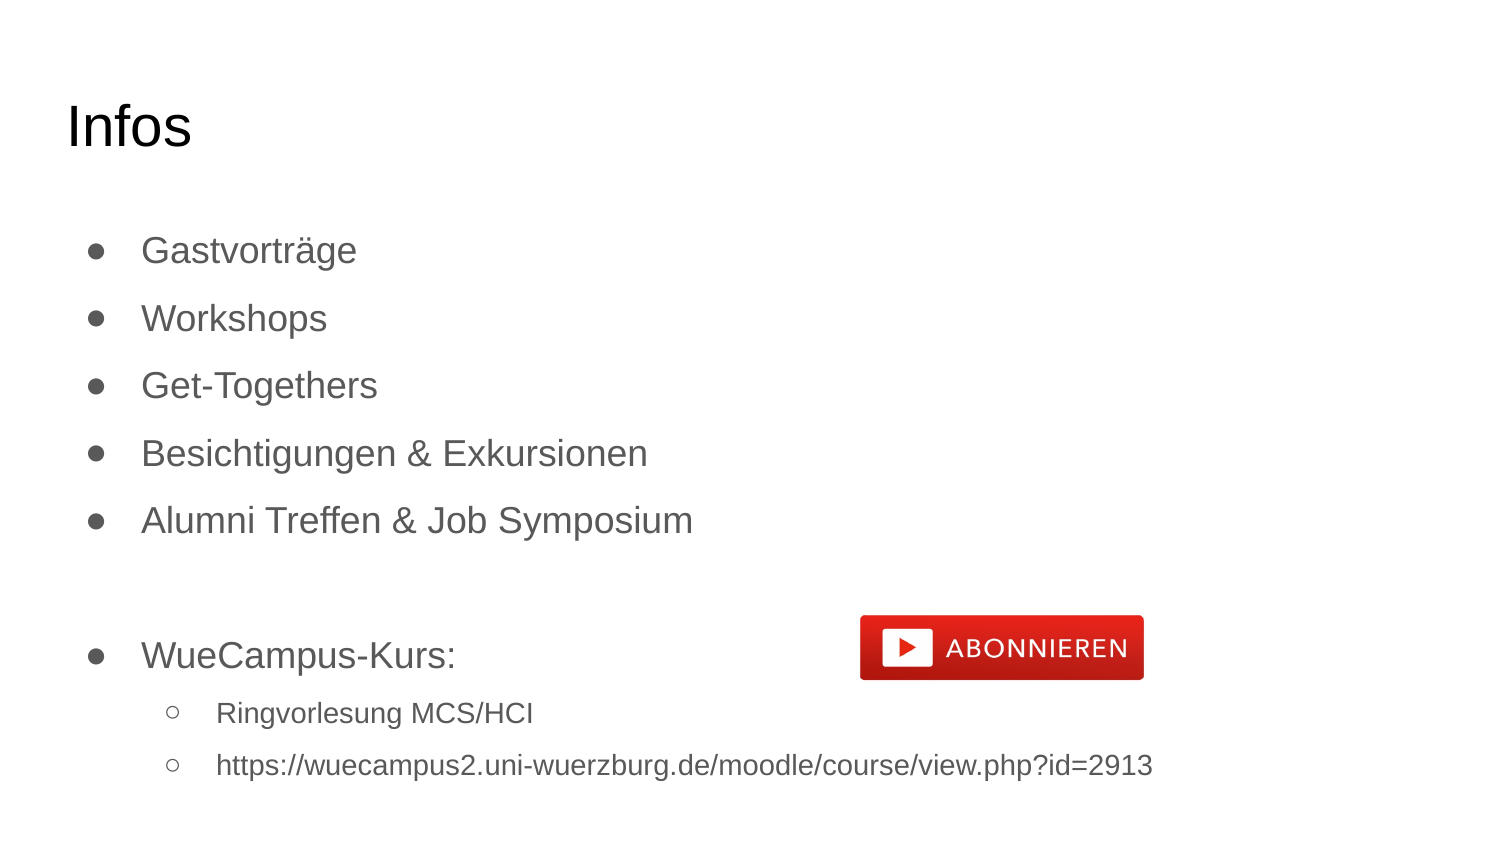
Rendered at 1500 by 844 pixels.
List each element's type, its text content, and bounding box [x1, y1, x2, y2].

title Infos [51, 72, 1449, 167]
picture [857, 613, 1147, 683]
list Gastvorträge Workshops Get-Togethers Besichtigungen & Exkursionen Alumni Treffen & Job Symposium WueCampus-Kurs: Ringvorlesung MCS/HCI https://wuecampus2.uni-wuerzburg.de/moodle/course/view.php?id=2913 [51, 189, 1449, 750]
